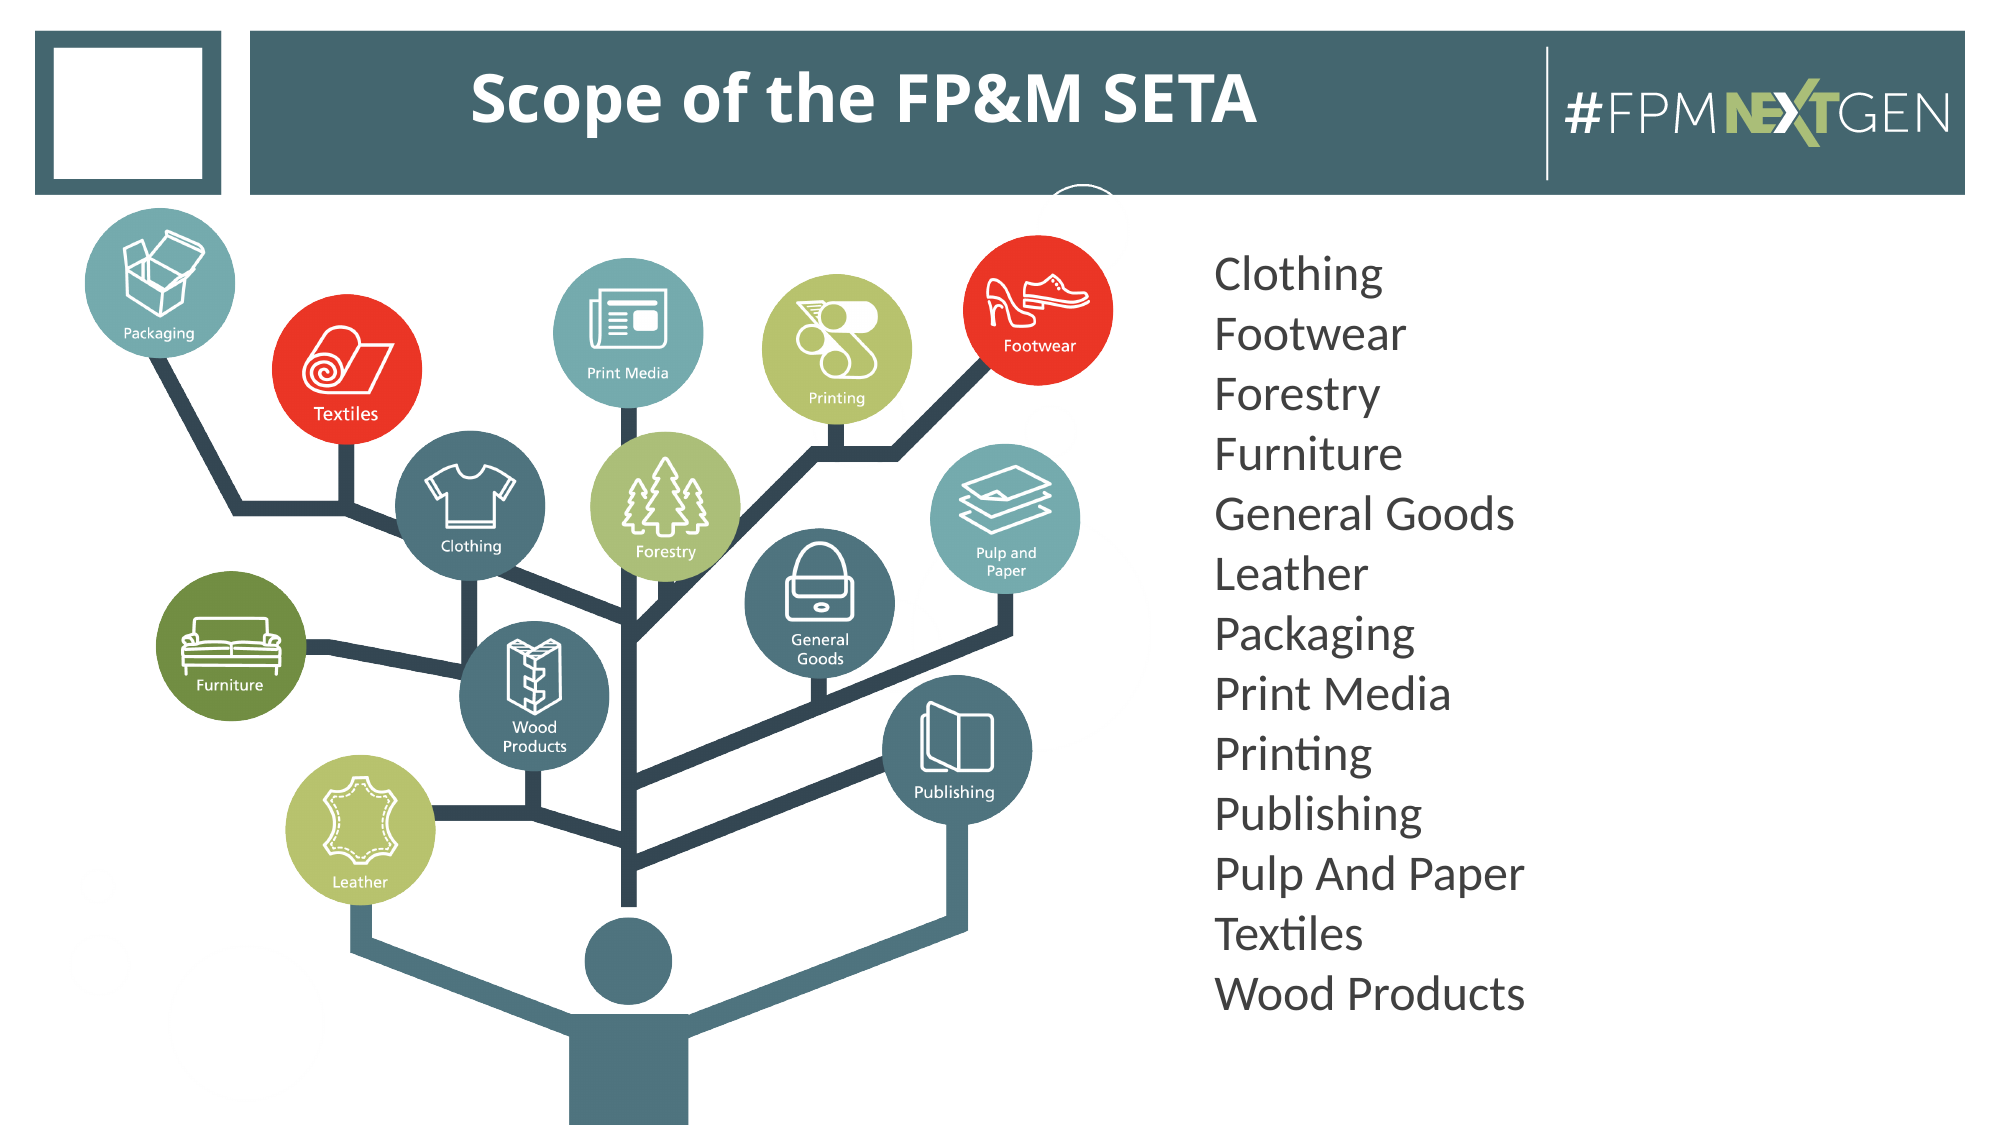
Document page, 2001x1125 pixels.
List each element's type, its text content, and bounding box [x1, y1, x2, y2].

picture [1273, 30, 1965, 195]
picture [35, 30, 1151, 1125]
text_box Clothing Footwear Forestry Furniture General Goods Leather Packaging Print Media Printing Publishing Pulp And Paper Textiles Wood Products [1199, 232, 1803, 1028]
title Scope of the FP&M SETA [173, 7, 1273, 195]
